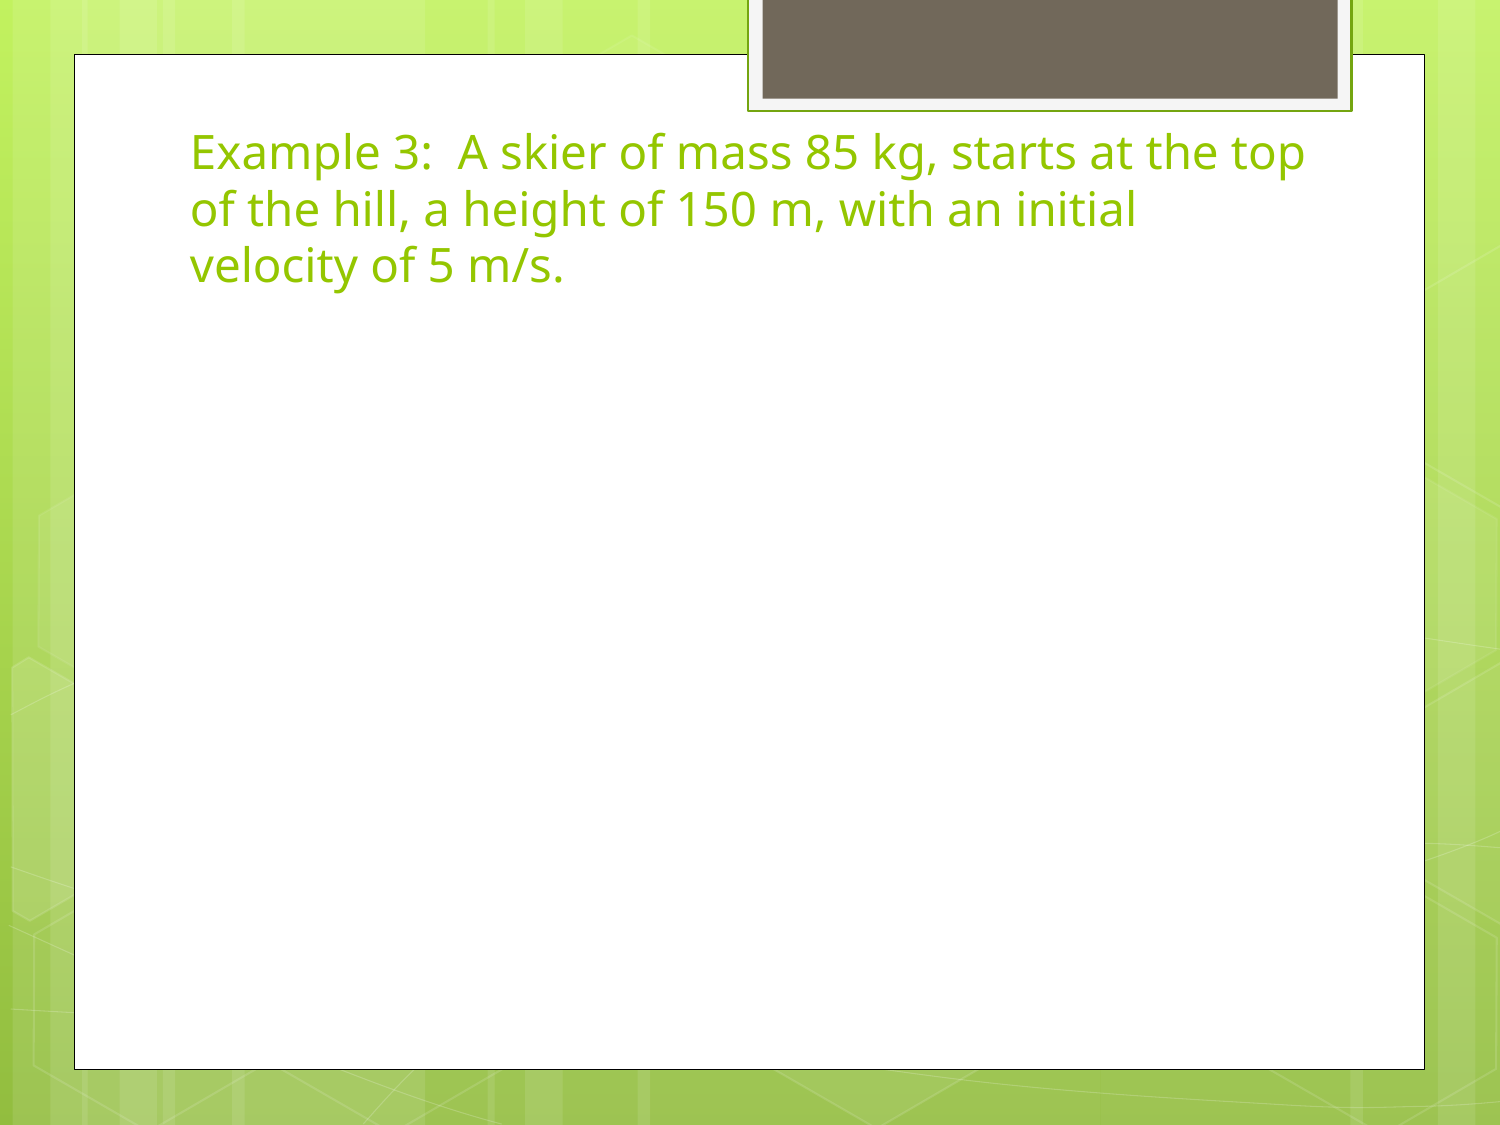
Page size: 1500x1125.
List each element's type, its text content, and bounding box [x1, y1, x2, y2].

title Example 3: A skier of mass 85 kg, starts at the top of the hill, a height of 150 m, with an initial velocity of 5 m/s. [174, 112, 1328, 300]
